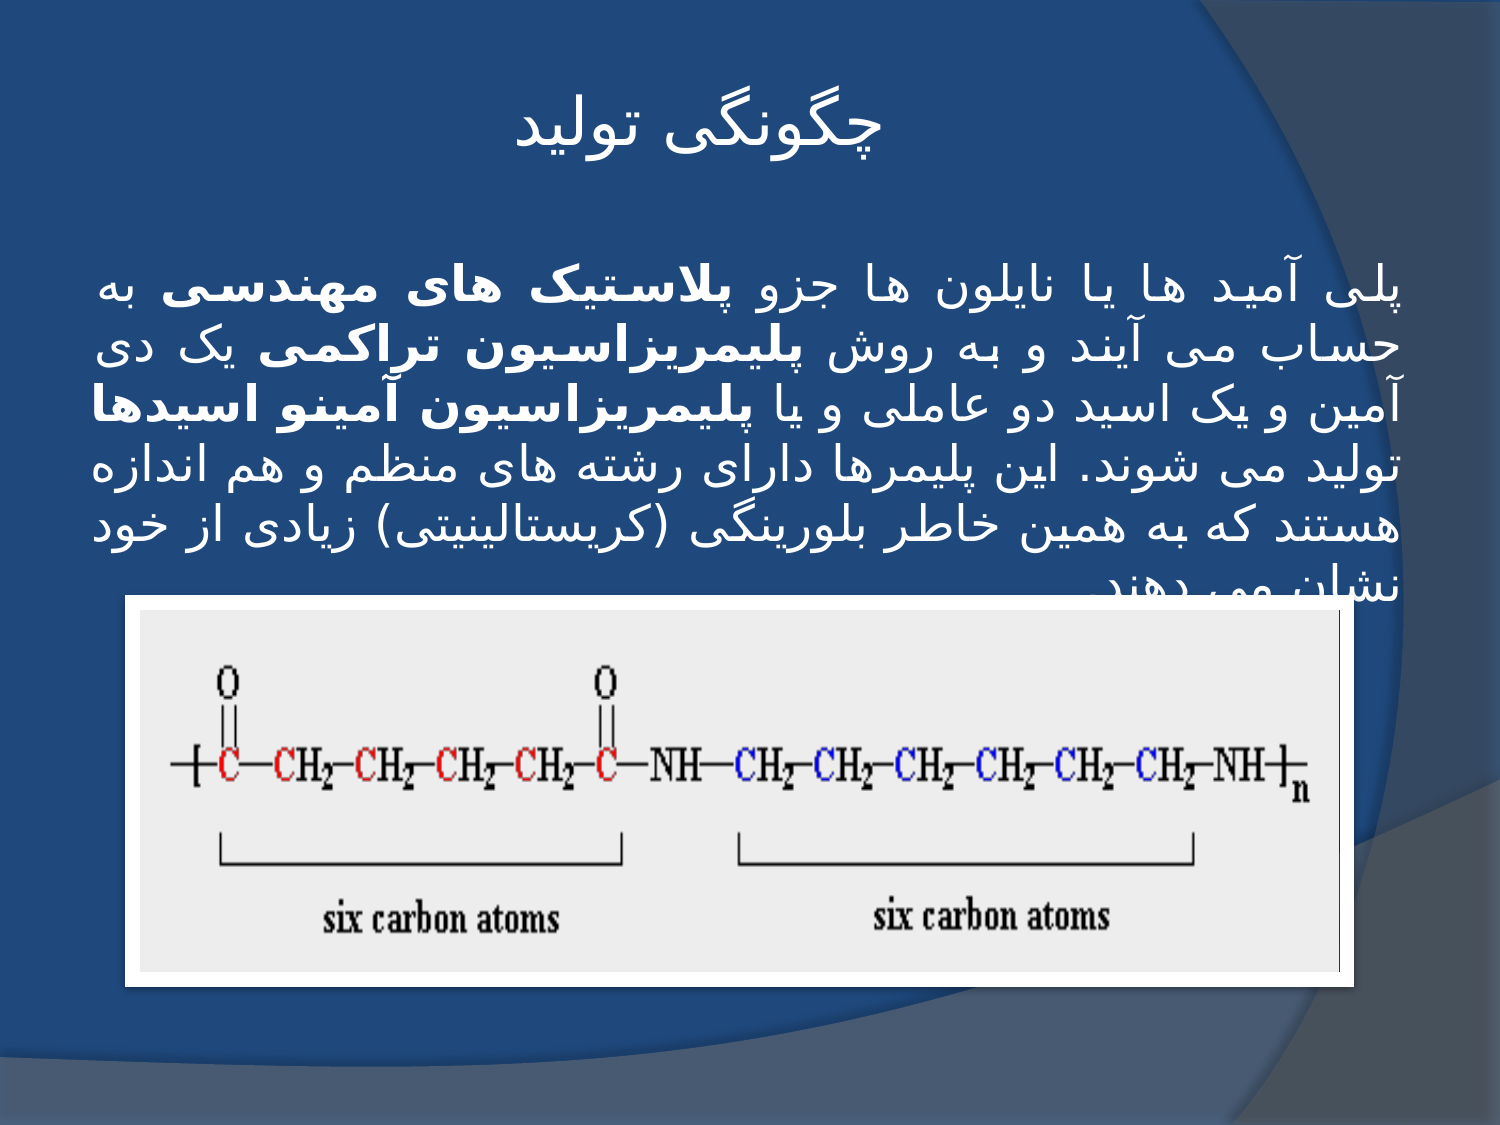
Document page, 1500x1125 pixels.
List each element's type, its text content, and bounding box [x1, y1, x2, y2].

title چگونگی تولید [87, 24, 1313, 213]
picture [139, 609, 1340, 973]
list پلی آمید ها یا نایلون ها جزو پلاستیک های مهندسی به حساب می آیند و به روش پلیمریزاسیون تراکمی یک دی آمین و یک اسید دو عاملی و یا پلیمریزاسیون آمینو اسیدها تولید می شوند. این پلیمرها دارای رشته های منظم و هم اندازه هستند که به همین خاطر بلورینگی (کریستالینیتی) زیادی از خود نشان می دهند. [75, 243, 1424, 1005]
